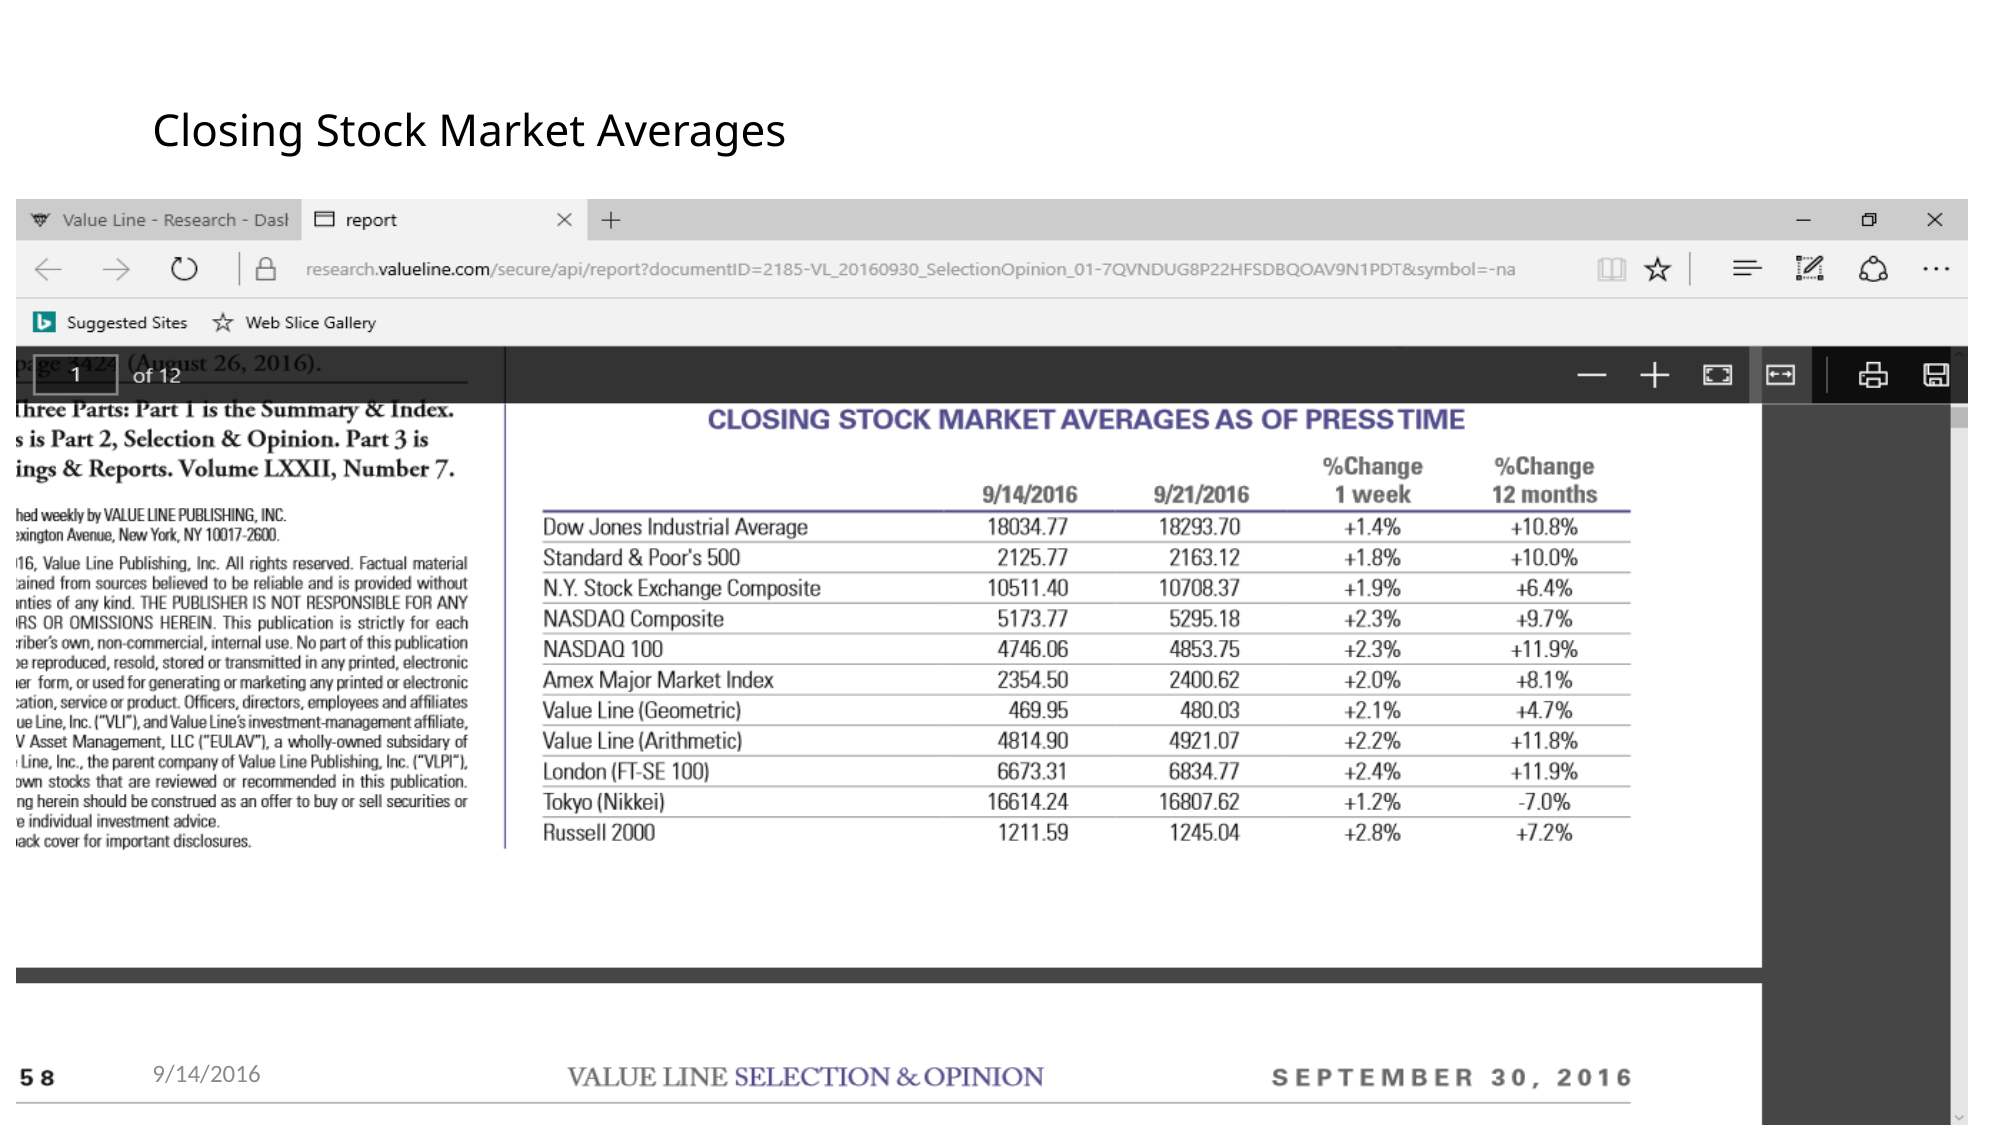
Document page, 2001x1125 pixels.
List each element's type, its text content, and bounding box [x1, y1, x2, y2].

title Closing Stock Market Averages [137, 100, 1863, 164]
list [16, 199, 1968, 1125]
